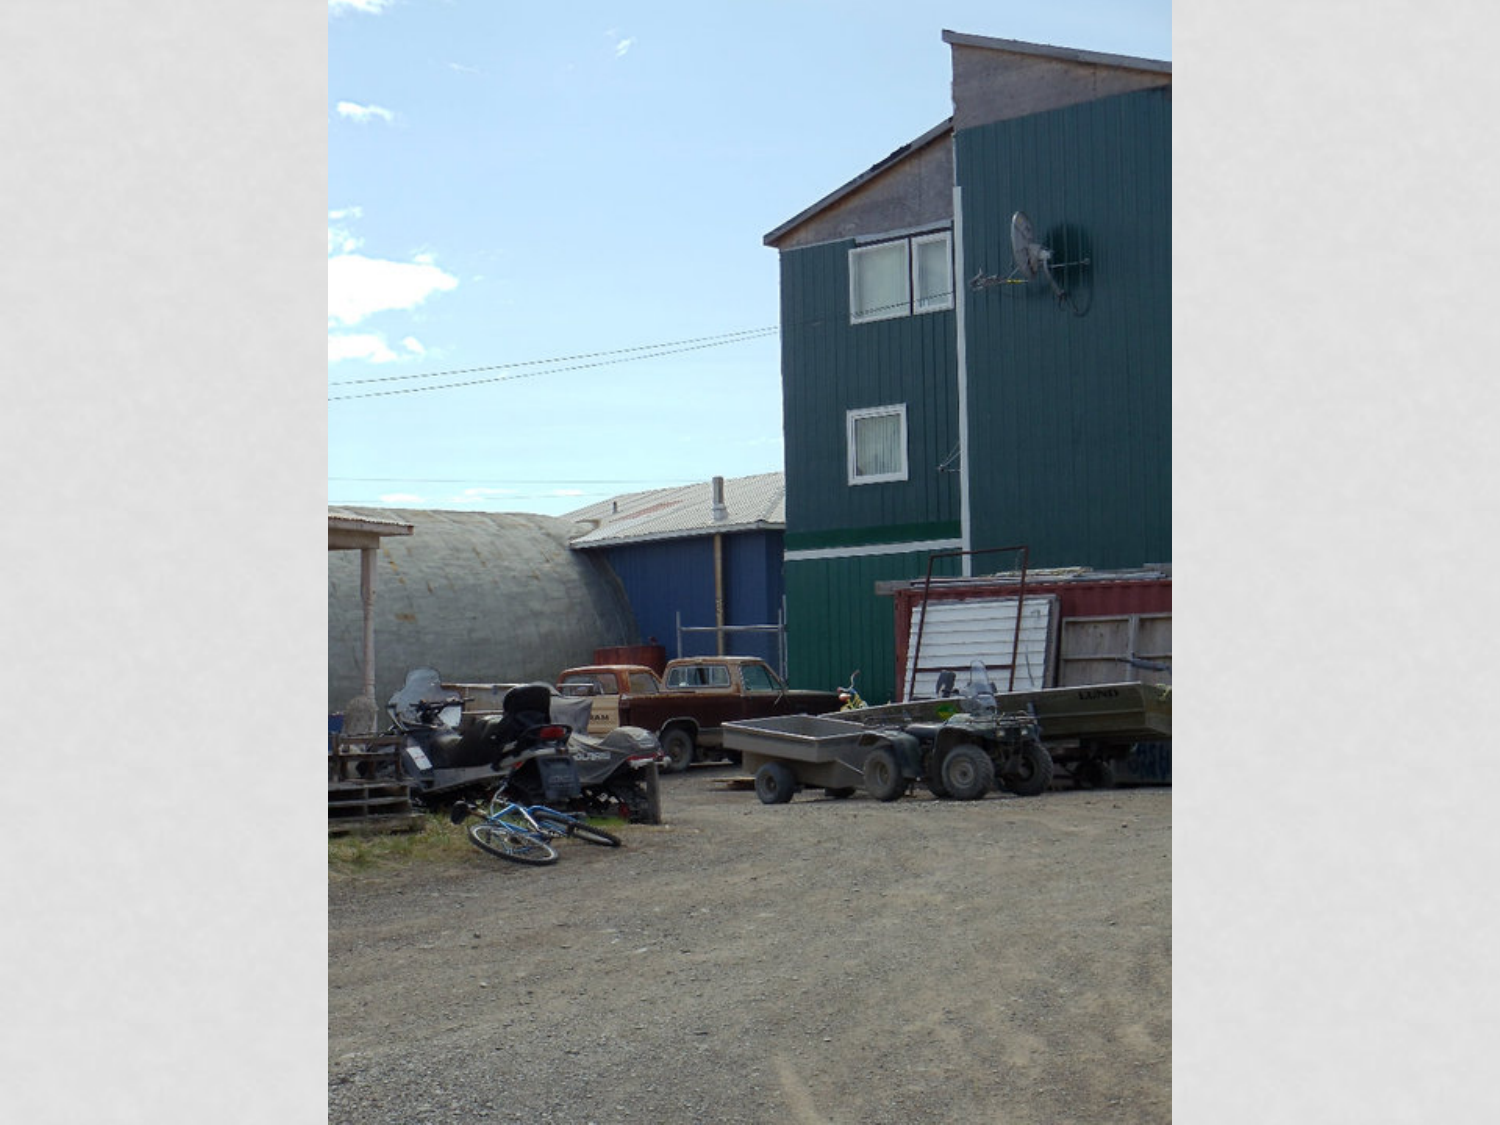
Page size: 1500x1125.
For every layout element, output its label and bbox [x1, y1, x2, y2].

picture [327, 0, 1173, 1125]
